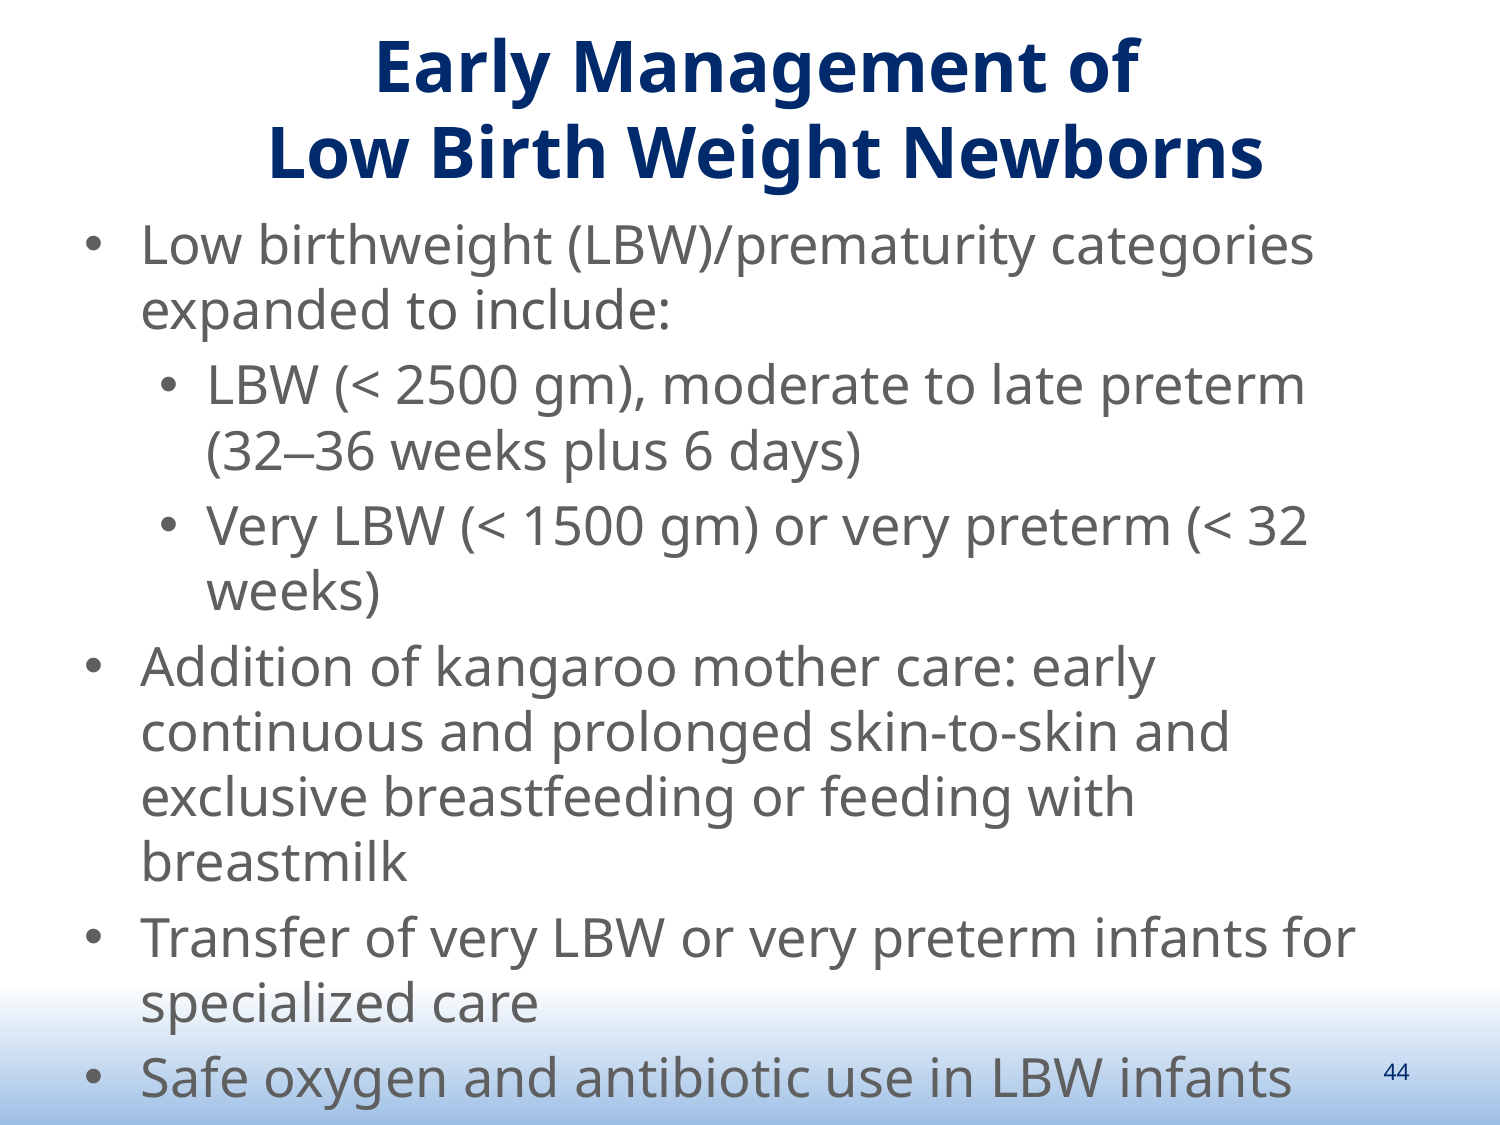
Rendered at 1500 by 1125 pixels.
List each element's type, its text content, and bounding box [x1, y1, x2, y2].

list Low birthweight (LBW)/prematurity categories expanded to include: LBW (< 2500 gm), moderate to late preterm (32‒36 weeks plus 6 days) Very LBW (< 1500 gm) or very preterm (< 32 weeks) Addition of kangaroo mother care: early continuous and prolonged skin-to-skin and exclusive breastfeeding or feeding with breastmilk Transfer of very LBW or very preterm infants for specialized care Safe oxygen and antibiotic use in LBW infants [69, 202, 1420, 1016]
slide_number 44 [1074, 1042, 1425, 1103]
title Early Management of Low Birth Weight Newborns [72, 13, 1460, 201]
